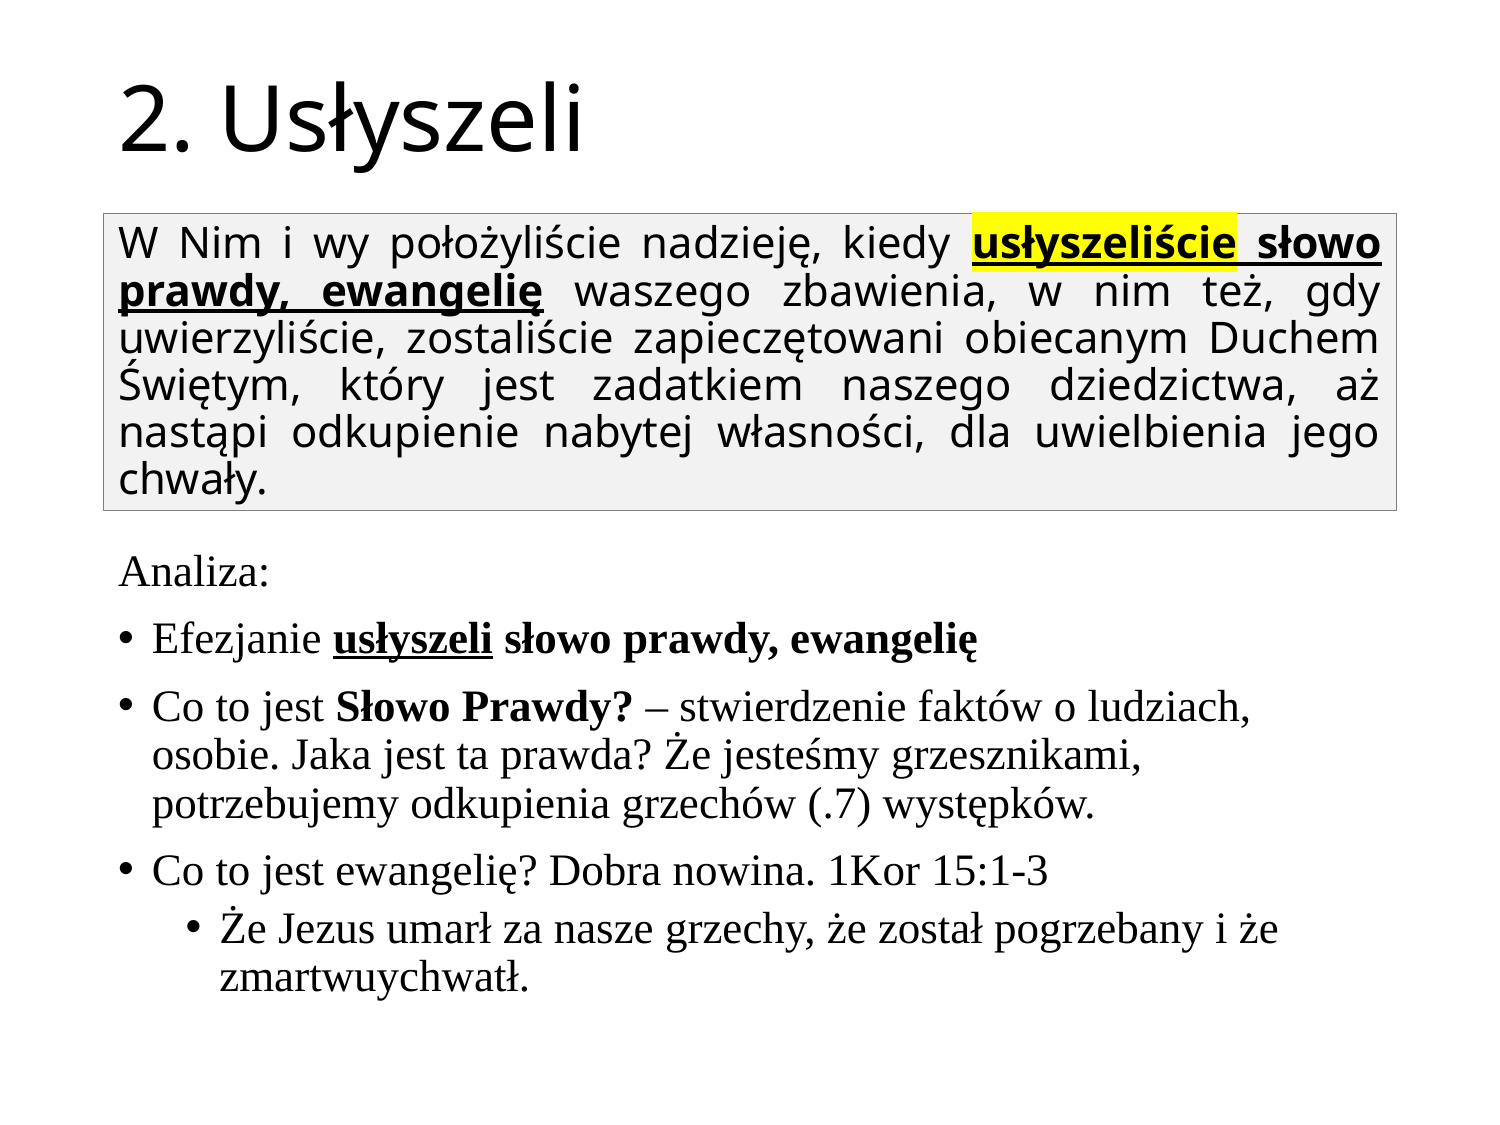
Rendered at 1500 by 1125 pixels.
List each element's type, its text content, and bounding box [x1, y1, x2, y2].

list W Nim i wy położyliście nadzieję, kiedy usłyszeliście słowo prawdy, ewangelię waszego zbawienia, w nim też, gdy uwierzyliście, zostaliście zapieczętowani obiecanym Duchem Świętym, który jest zadatkiem naszego dziedzictwa, aż nastąpi odkupienie nabytej własności, dla uwielbienia jego chwały. [103, 213, 1397, 511]
title 2. Usłyszeli [103, 59, 1397, 184]
list Analiza: Efezjanie usłyszeli słowo prawdy, ewangelię Co to jest Słowo Prawdy? – stwierdzenie faktów o ludziach, osobie. Jaka jest ta prawda? Że jesteśmy grzesznikami, potrzebujemy odkupienia grzechów (.7) występków. Co to jest ewangelię? Dobra nowina. 1Kor 15:1-3 Że Jezus umarł za nasze grzechy, że został pogrzebany i że zmartwuychwatł. [103, 540, 1397, 1014]
